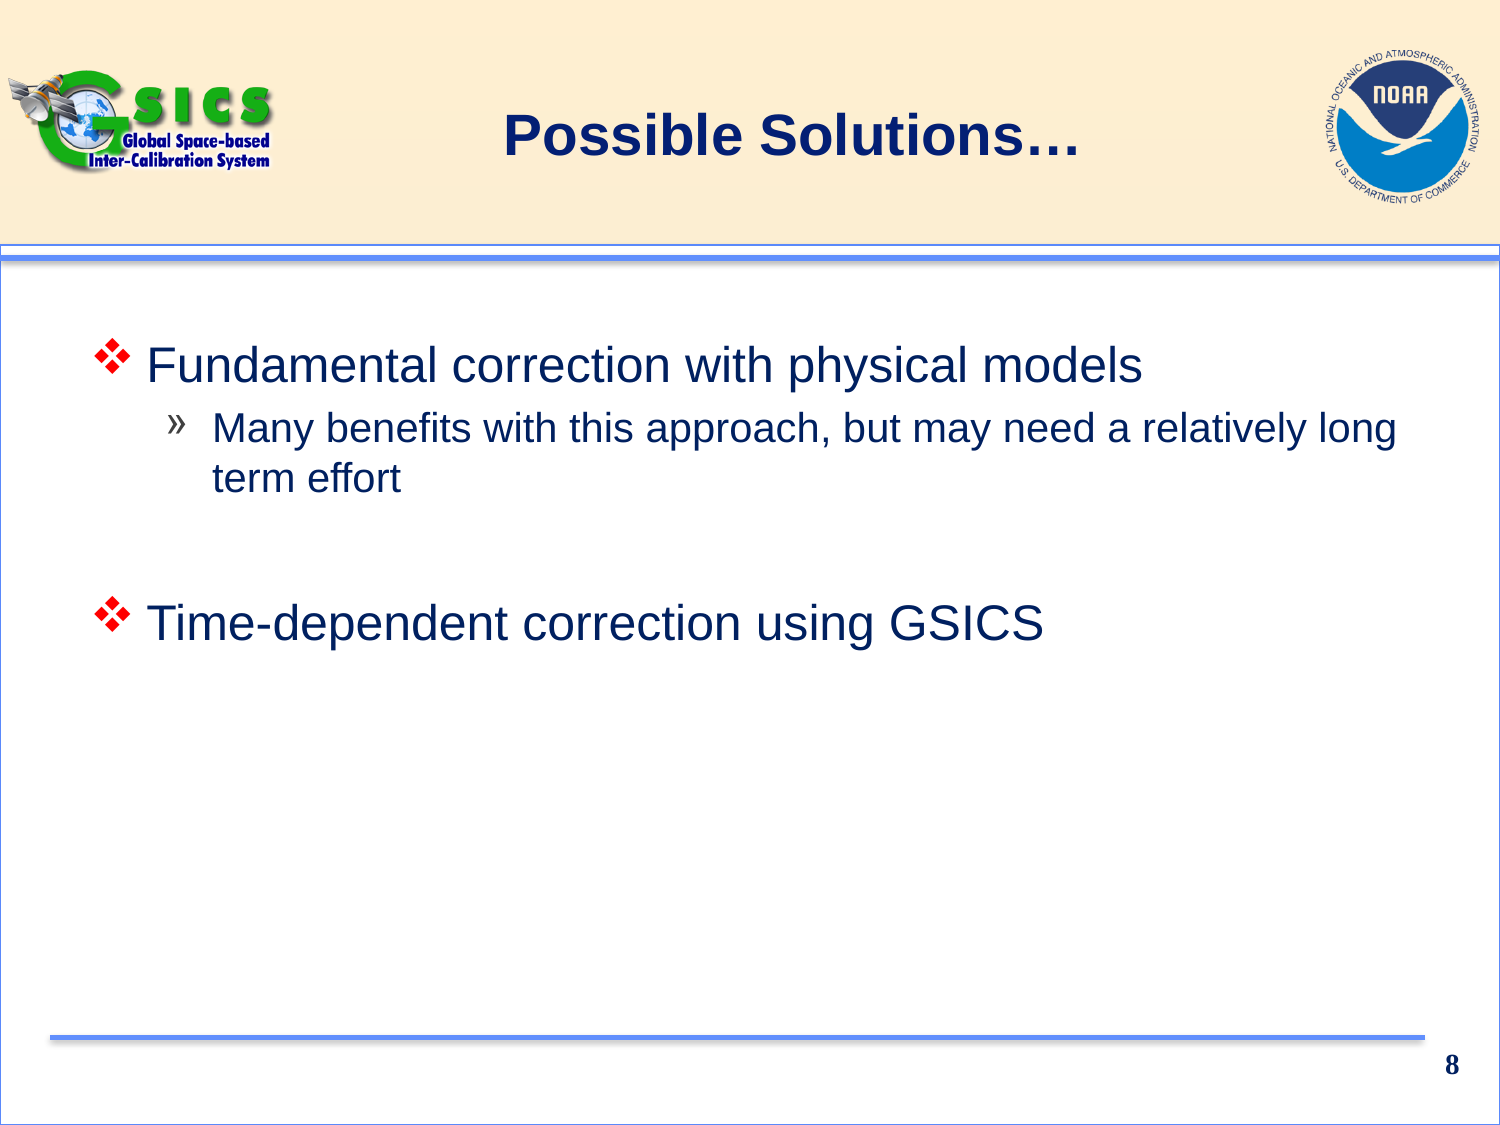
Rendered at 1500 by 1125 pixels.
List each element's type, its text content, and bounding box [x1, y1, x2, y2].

title Possible Solutions… [274, 74, 1313, 176]
slide_number 8 [1162, 1024, 1476, 1101]
list Fundamental correction with physical models Many benefits with this approach, but may need a relatively long term effort Time-dependent correction using GSICS [74, 324, 1426, 1038]
picture [1325, 50, 1479, 204]
picture [0, 62, 277, 175]
